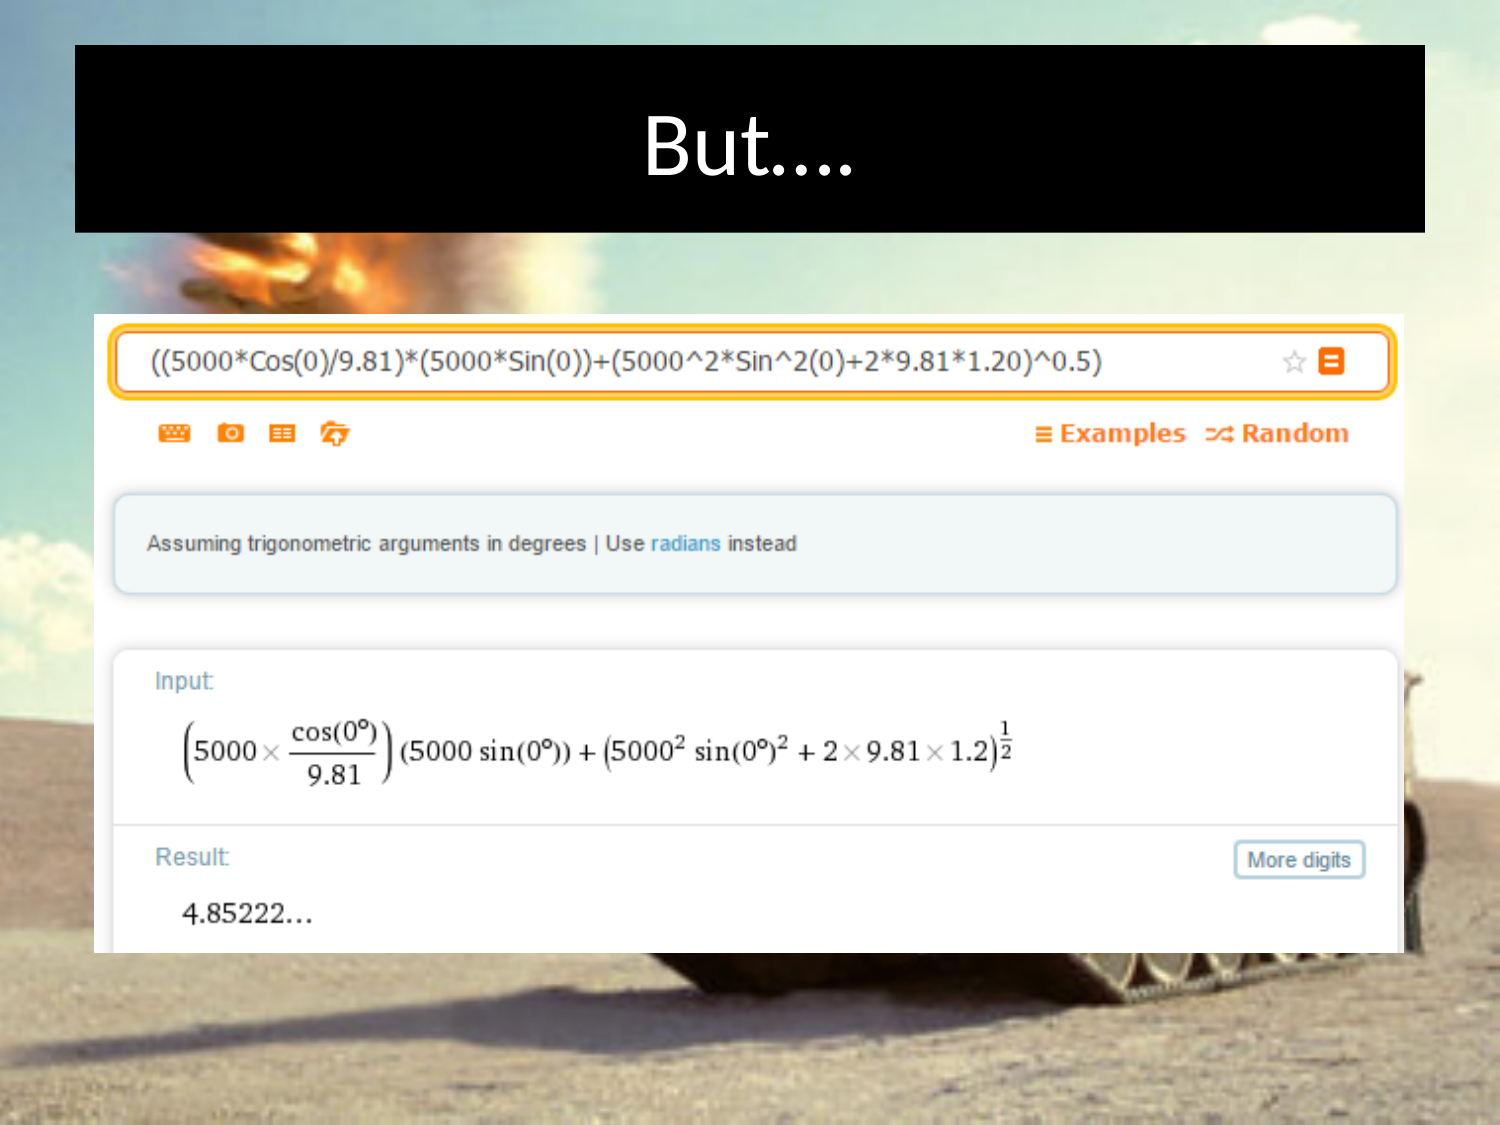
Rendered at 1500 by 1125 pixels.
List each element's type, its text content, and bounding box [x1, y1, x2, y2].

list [94, 314, 1405, 953]
title But…. [75, 45, 1425, 233]
picture [0, 0, 1500, 1125]
